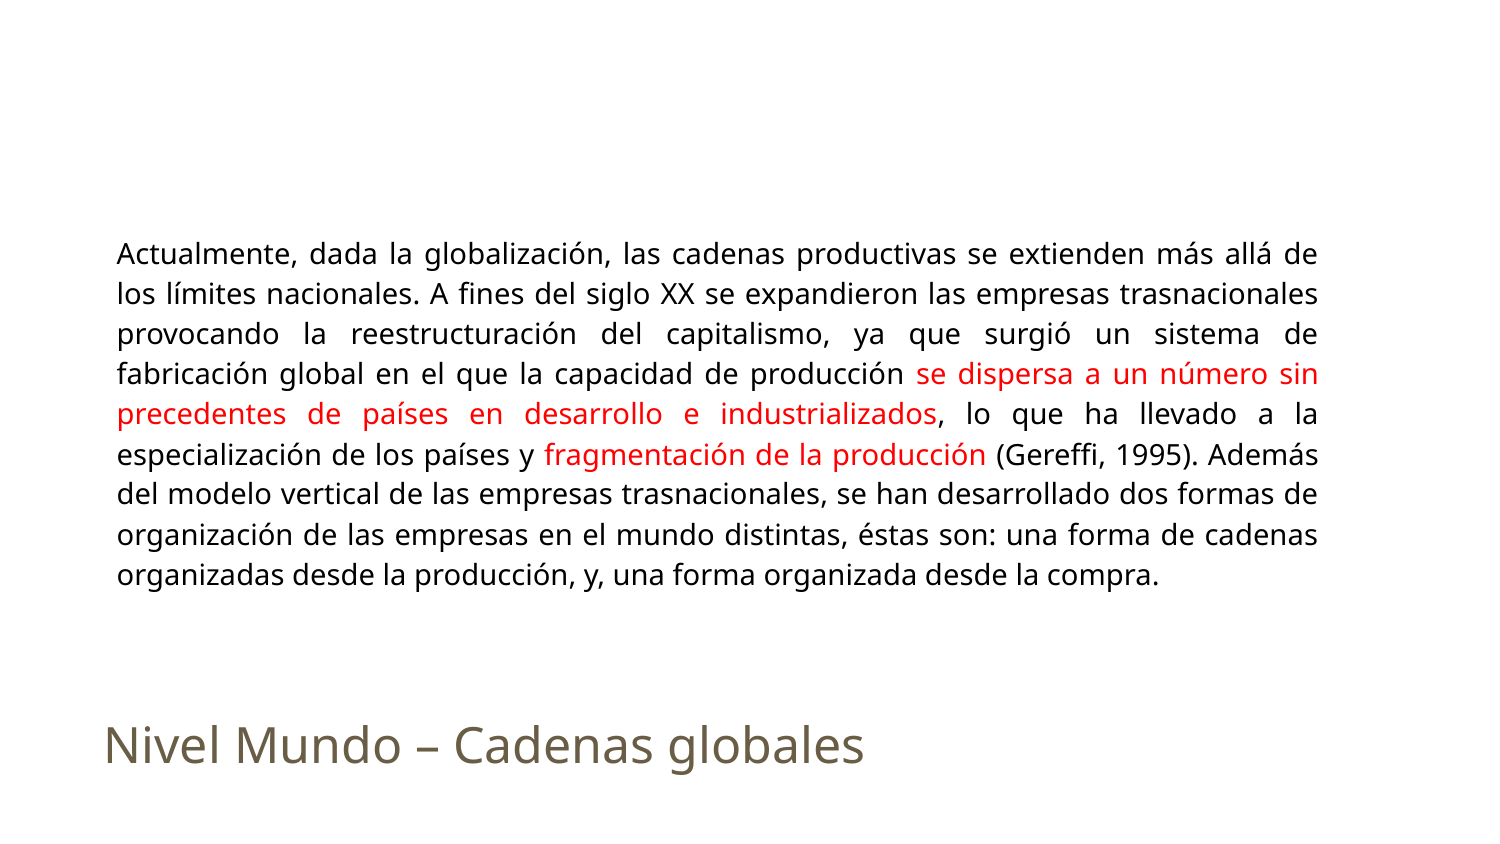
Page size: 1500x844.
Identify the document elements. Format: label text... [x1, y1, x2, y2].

list Nivel Mundo – Cadenas globales [51, 694, 1036, 793]
text_box Actualmente, dada la globalización, las cadenas productivas se extienden más allá de los límites nacionales. A fines del siglo XX se expandieron las empresas trasnacionales provocando la reestructuración del capitalismo, ya que surgió un sistema de fabricación global en el que la capacidad de producción se dispersa a un número sin precedentes de países en desarrollo e industrializados, lo que ha llevado a la especialización de los países y fragmentación de la producción (Gereffi, 1995). Además del modelo vertical de las empresas trasnacionales, se han desarrollado dos formas de organización de las empresas en el mundo distintas, éstas son: una forma de cadenas organizadas desde la producción, y, una forma organizada desde la compra. [26, 222, 1334, 599]
